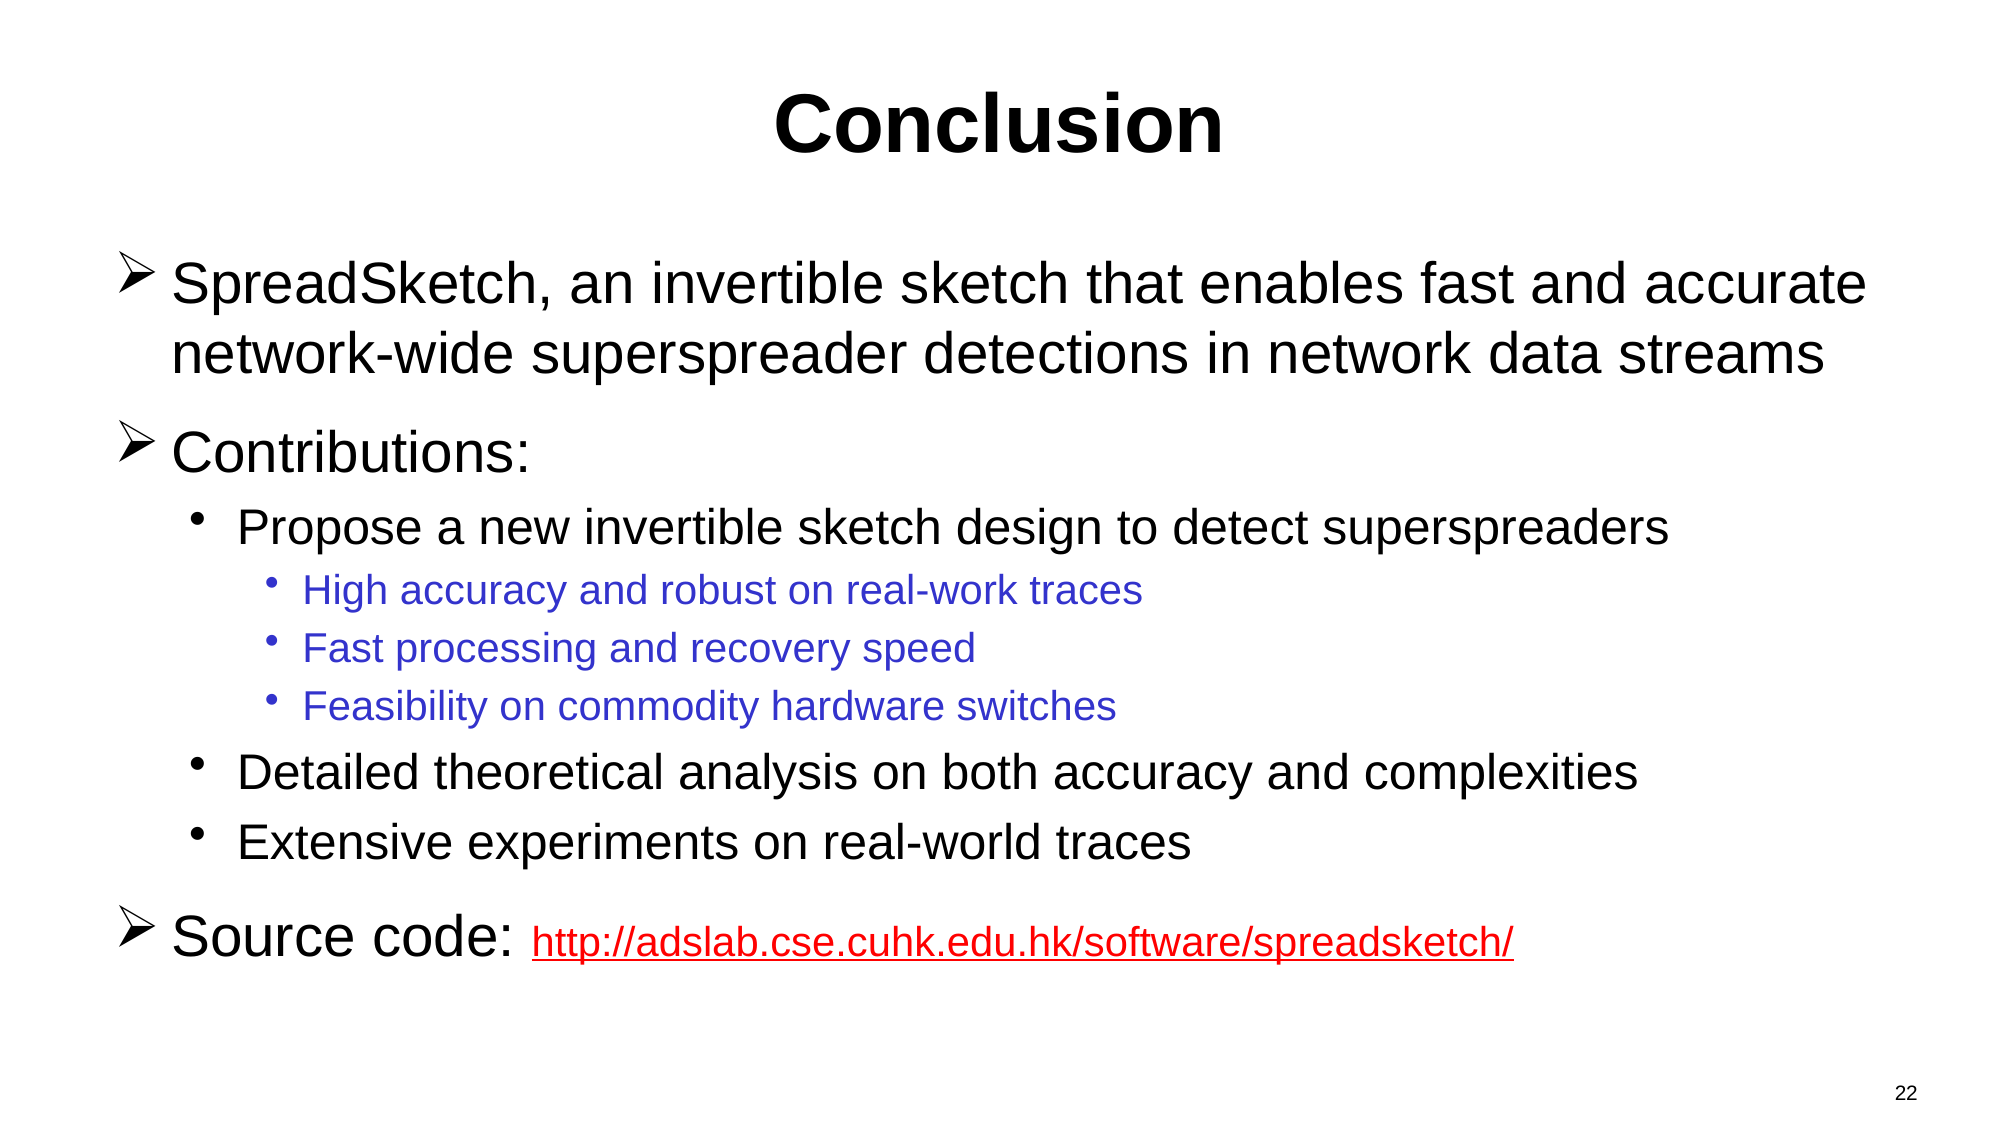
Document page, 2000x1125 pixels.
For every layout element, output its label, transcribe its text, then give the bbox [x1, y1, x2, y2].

title Conclusion [99, 24, 1900, 213]
list SpreadSketch, an invertible sketch that enables fast and accurate network-wide superspreader detections in network data streams Contributions: Propose a new invertible sketch design to detect superspreaders High accuracy and robust on real-work traces Fast processing and recovery speed Feasibility on commodity hardware switches Detailed theoretical analysis on both accuracy and complexities Extensive experiments on real-world traces Source code: http://adslab.cse.cuhk.edu.hk/software/spreadsketch/ [99, 237, 1900, 1005]
slide_number 22 [1466, 1072, 1933, 1125]
